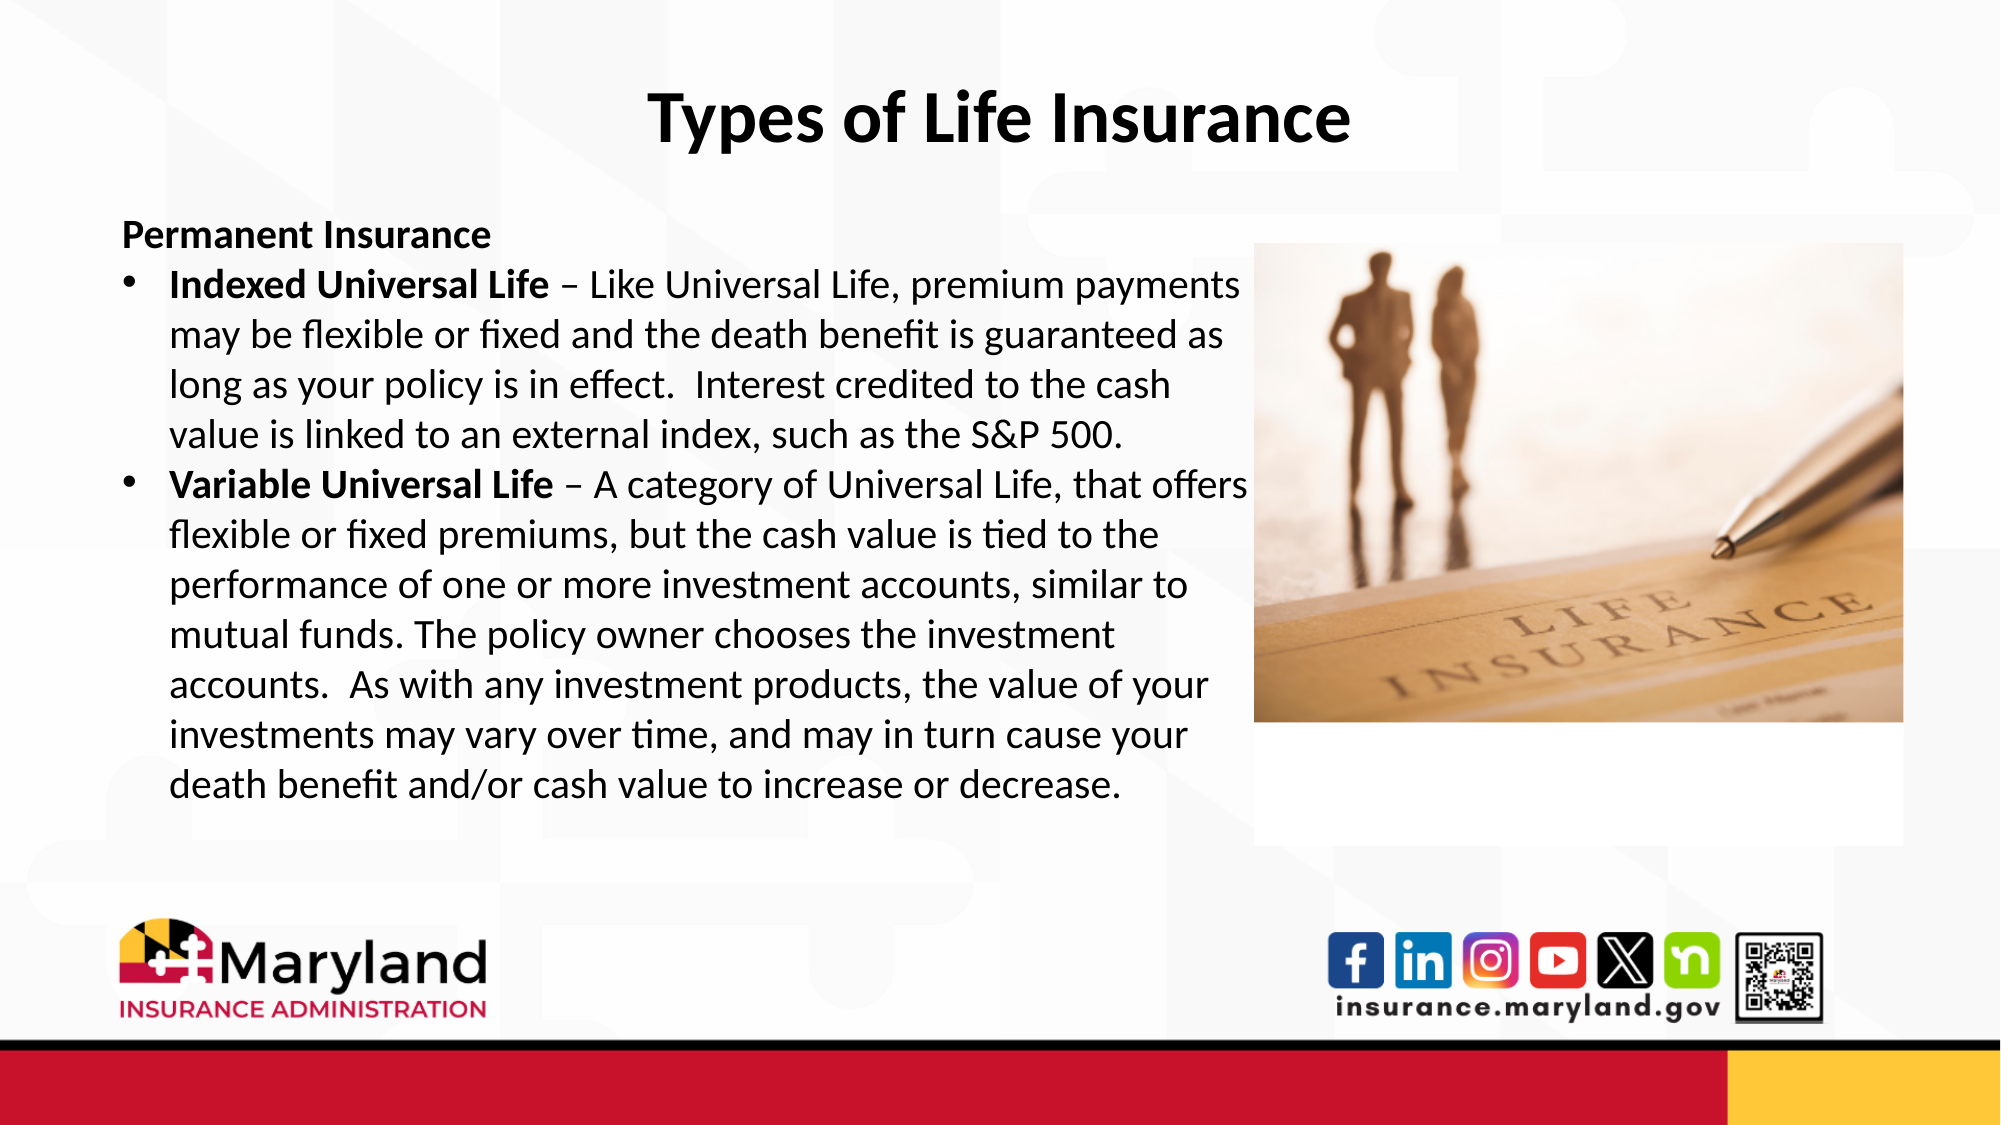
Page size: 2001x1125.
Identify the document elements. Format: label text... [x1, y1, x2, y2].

text_box Permanent Insurance Indexed Universal Life – Like Universal Life, premium payments may be flexible or fixed and the death benefit is guaranteed as long as your policy is in effect. Interest credited to the cash value is linked to an external index, such as the S&P 500. Variable Universal Life – A category of Universal Life, that offers flexible or fixed premiums, but the cash value is tied to the performance of one or more investment accounts, similar to mutual funds. The policy owner chooses the investment accounts. As with any investment products, the value of your investments may vary over time, and may in turn cause your death benefit and/or cash value to increase or decrease. [107, 198, 1277, 859]
picture [0, 0, 2001, 1125]
text_box Types of Life Insurance [0, 60, 2000, 165]
